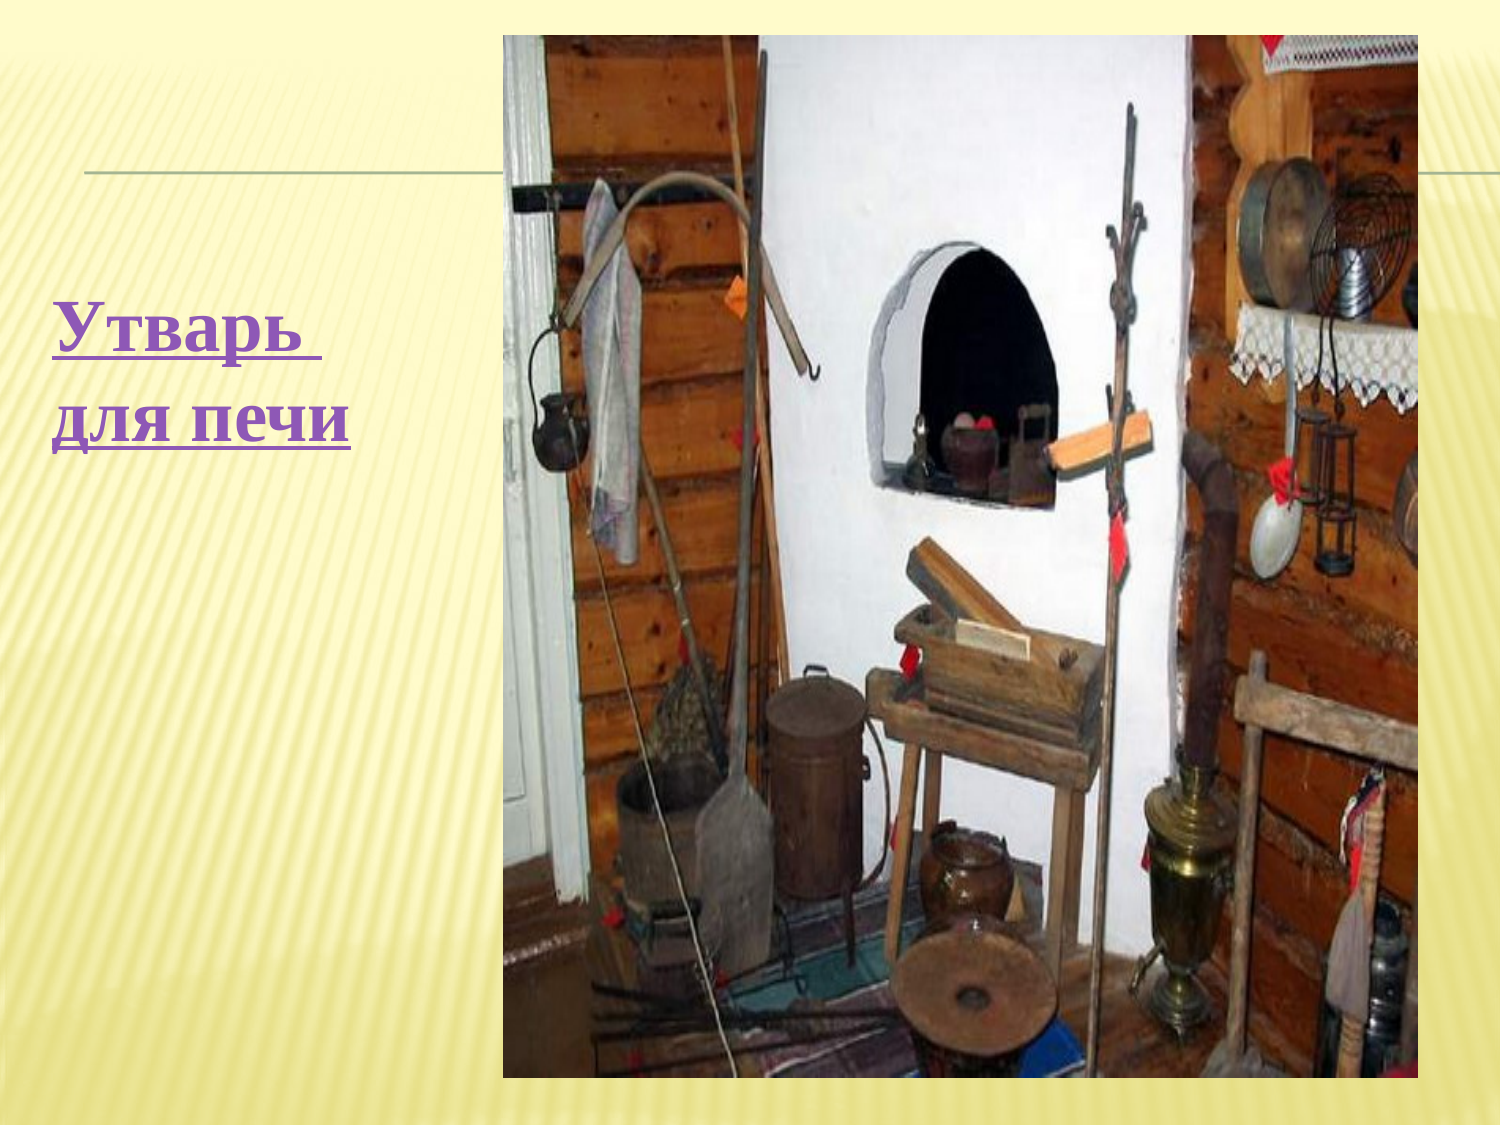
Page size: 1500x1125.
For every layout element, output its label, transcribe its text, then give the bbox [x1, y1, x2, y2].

text_box Утварь для печи [36, 269, 367, 465]
picture [503, 34, 1419, 1079]
